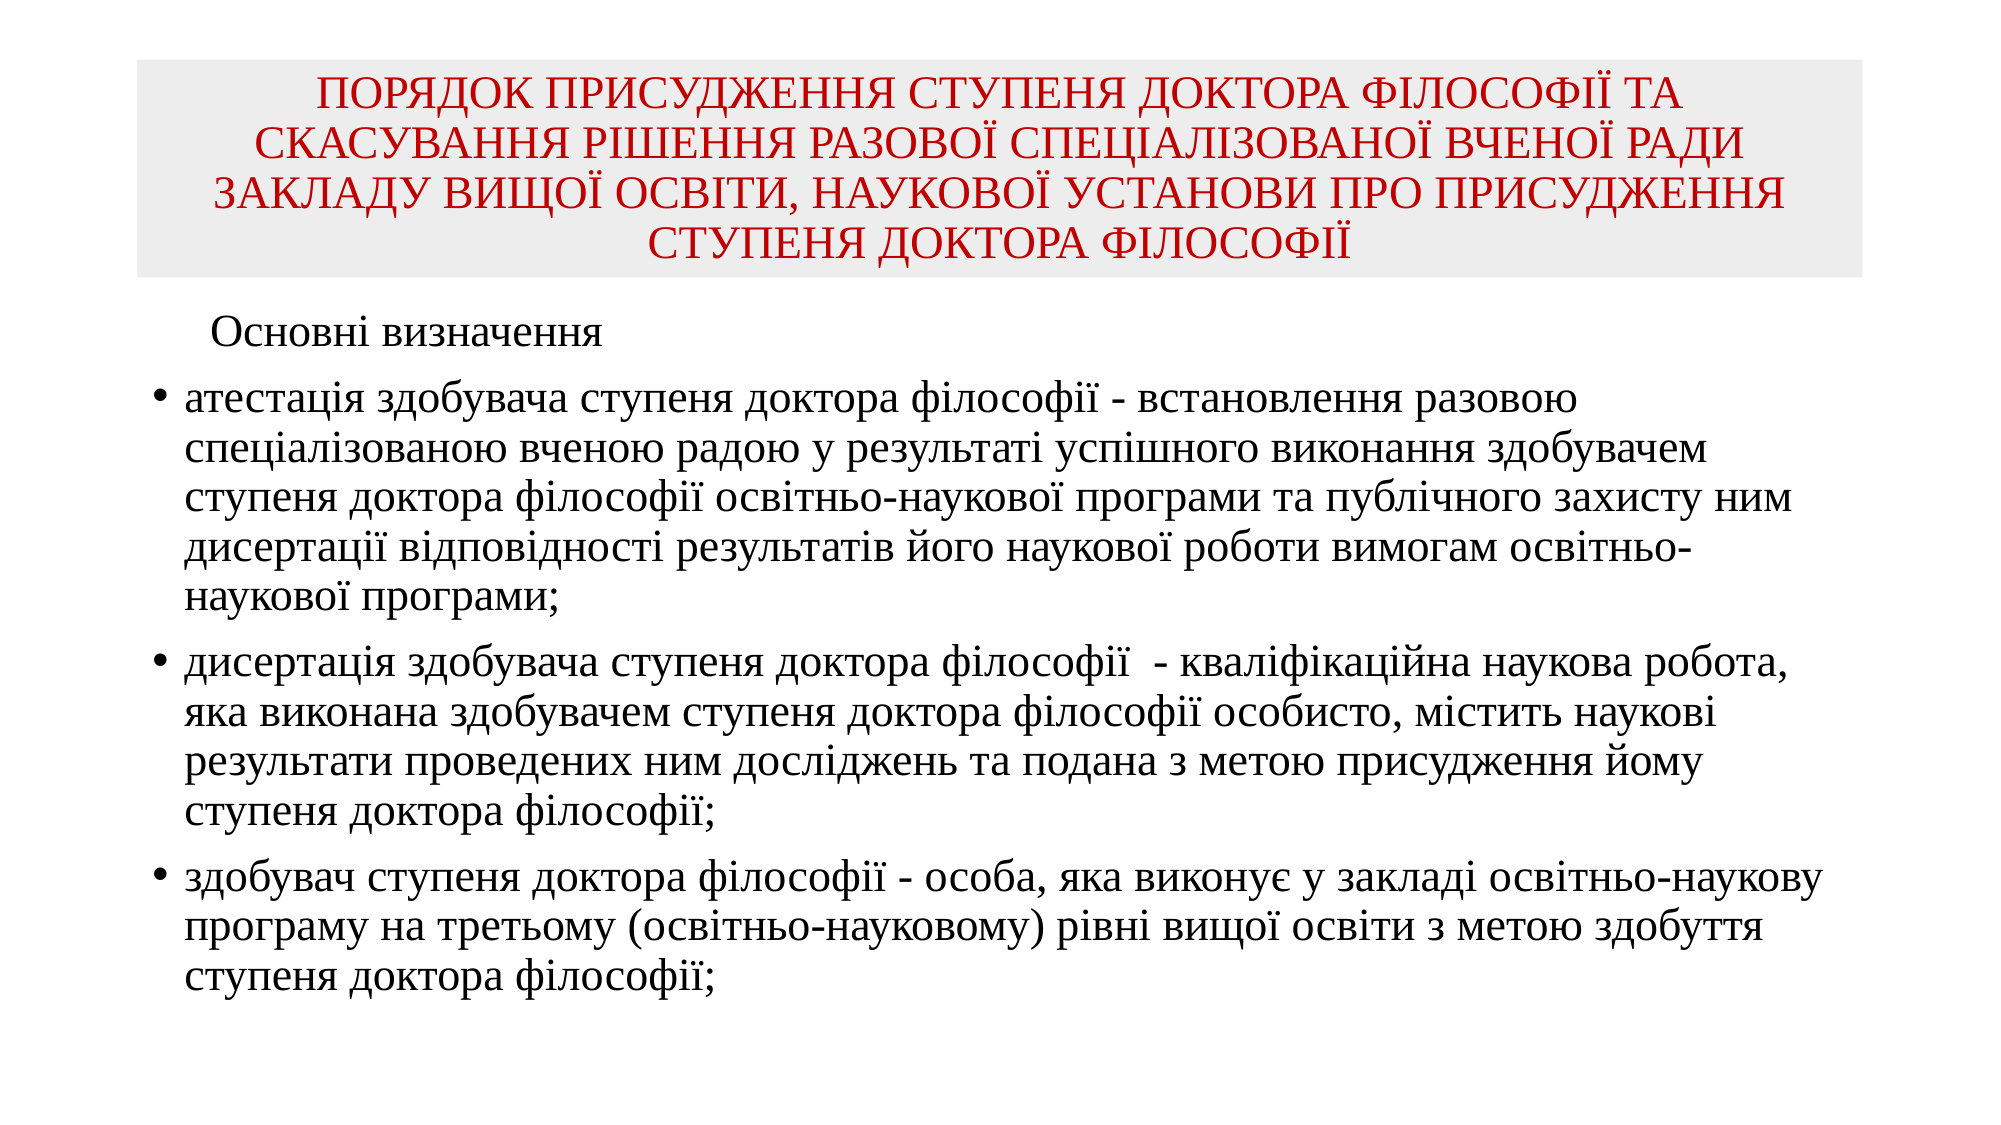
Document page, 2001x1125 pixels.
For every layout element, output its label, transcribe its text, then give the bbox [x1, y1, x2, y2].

list Основні визначення атестація здобувача ступеня доктора філософії - встановлення разовою спеціалізованою вченою радою у результаті успішного виконання здобувачем ступеня доктора філософії освітньо-наукової програми та публічного захисту ним дисертації відповідності результатів його наукової роботи вимогам освітньо-наукової програми; дисертація здобувача ступеня доктора філософії - кваліфікаційна наукова робота, яка виконана здобувачем ступеня доктора філософії особисто, містить наукові результати проведених ним досліджень та подана з метою присудження йому ступеня доктора філософії; здобувач ступеня доктора філософії - особа, яка виконує у закладі освітньо-наукову програму на третьому (освітньо-науковому) рівні вищої освіти з метою здобуття ступеня доктора філософії; [137, 299, 1863, 1014]
title ПОРЯДОК ПРИСУДЖЕННЯ СТУПЕНЯ ДОКТОРА ФІЛОСОФІЇ ТА СКАСУВАННЯ РІШЕННЯ РАЗОВОЇ СПЕЦІАЛІЗОВАНОЇ ВЧЕНОЇ РАДИ ЗАКЛАДУ ВИЩОЇ ОСВІТИ, НАУКОВОЇ УСТАНОВИ ПРО ПРИСУДЖЕННЯ СТУПЕНЯ ДОКТОРА ФІЛОСОФІЇ [137, 59, 1863, 278]
